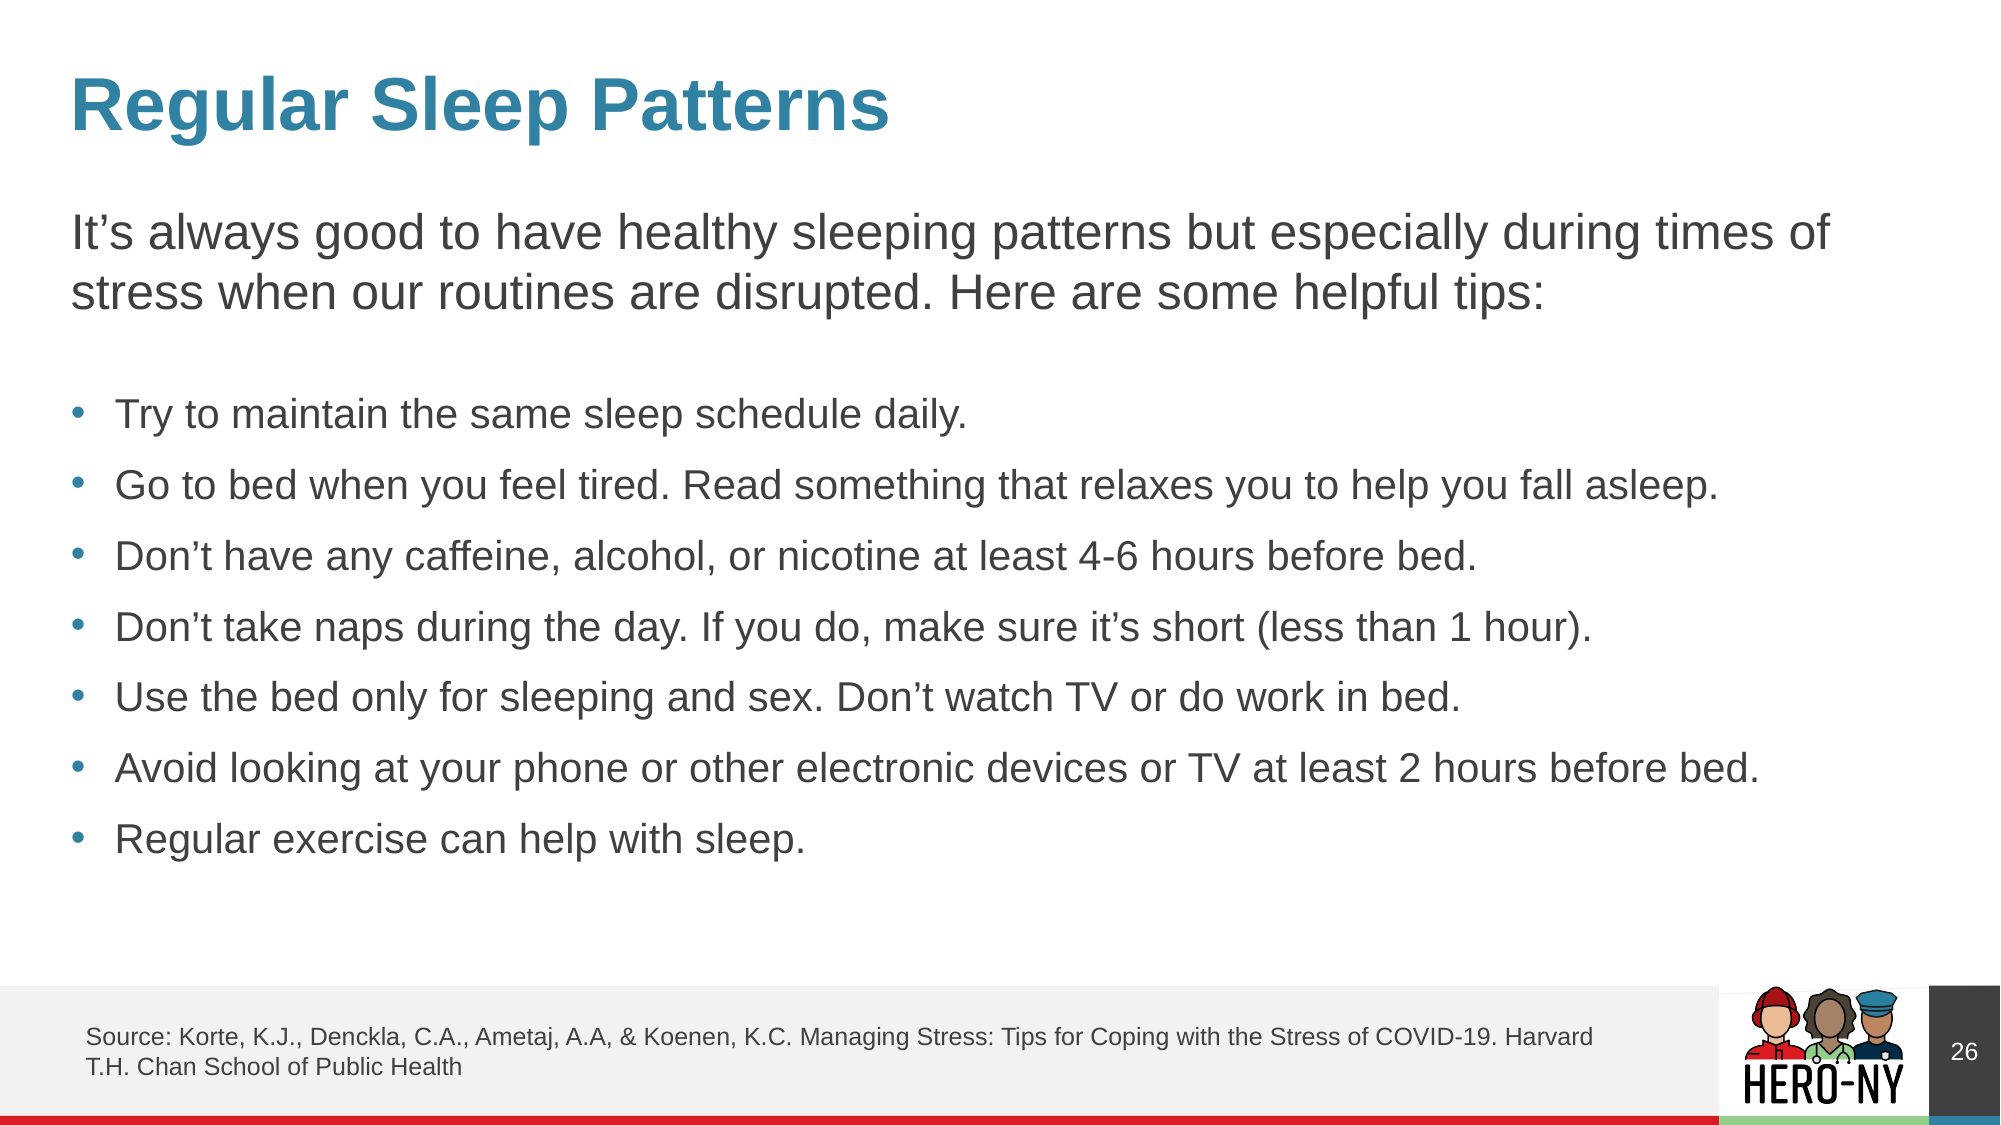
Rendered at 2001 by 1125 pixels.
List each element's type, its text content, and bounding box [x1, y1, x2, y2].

text_box Source: Korte, K.J., Denckla, C.A., Ametaj, A.A, & Koenen, K.C. Managing Stress: Tips for Coping with the Stress of COVID-19. Harvard T.H. Chan School of Public Health [70, 1012, 1624, 1088]
title Regular Sleep Patterns [70, 70, 1930, 142]
slide_number 26 [1929, 985, 2000, 1116]
list It’s always good to have healthy sleeping patterns but especially during times of stress when our routines are disrupted. Here are some helpful tips: Try to maintain the same sleep schedule daily. Go to bed when you feel tired. Read something that relaxes you to help you fall asleep. Don’t have any caffeine, alcohol, or nicotine at least 4-6 hours before bed. Don’t take naps during the day. If you do, make sure it’s short (less than 1 hour). Use the bed only for sleeping and sex. Don’t watch TV or do work in bed. Avoid looking at your phone or other electronic devices or TV at least 2 hours before bed. Regular exercise can help with sleep. [70, 200, 1930, 925]
picture [1743, 985, 1905, 1105]
